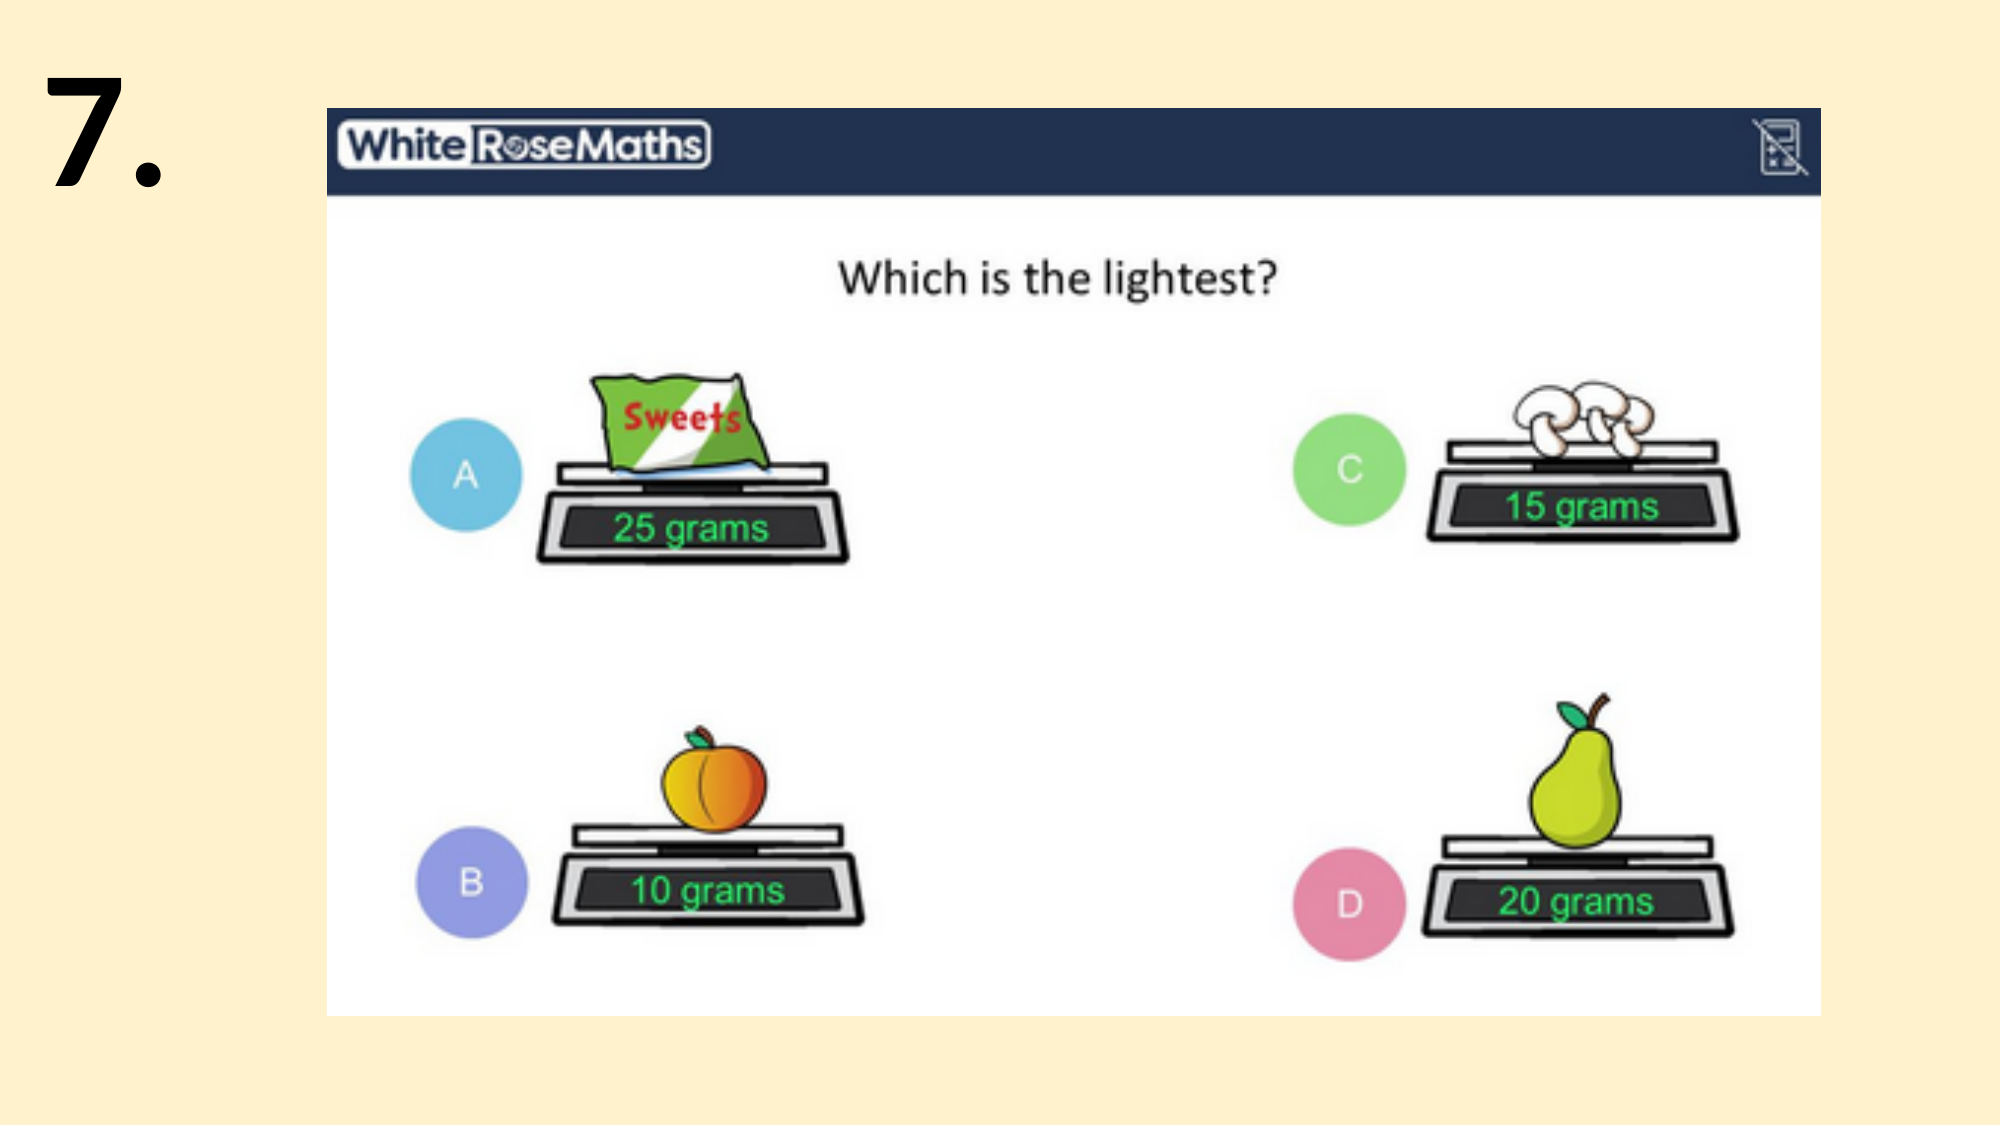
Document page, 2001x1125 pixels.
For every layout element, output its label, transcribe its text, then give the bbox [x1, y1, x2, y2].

text_box 7. [26, 12, 188, 228]
picture [327, 108, 1821, 1017]
